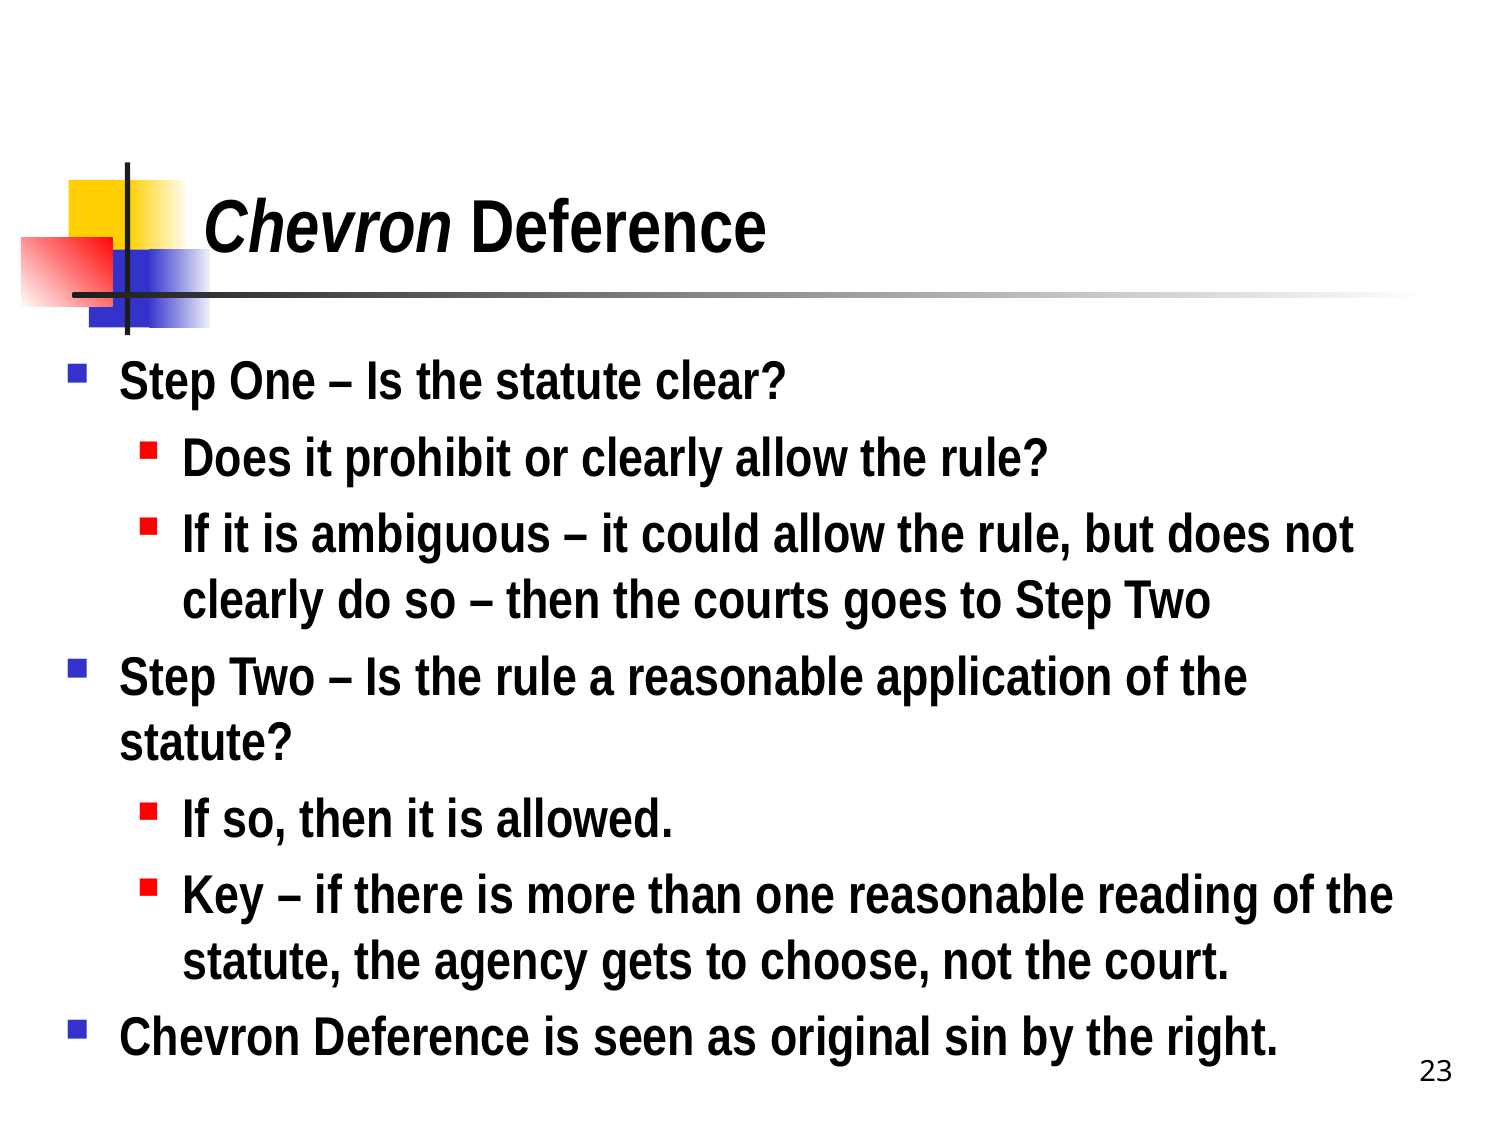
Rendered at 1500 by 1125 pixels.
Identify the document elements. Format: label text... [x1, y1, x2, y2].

title Chevron Deference [188, 35, 1468, 275]
slide_number 23 [1155, 1024, 1468, 1100]
list Step One – Is the statute clear? Does it prohibit or clearly allow the rule? If it is ambiguous – it could allow the rule, but does not clearly do so – then the courts goes to Step Two Step Two – Is the rule a reasonable application of the statute? If so, then it is allowed. Key – if there is more than one reasonable reading of the statute, the agency gets to choose, not the court. Chevron Deference is seen as original sin by the right. [50, 337, 1450, 1075]
